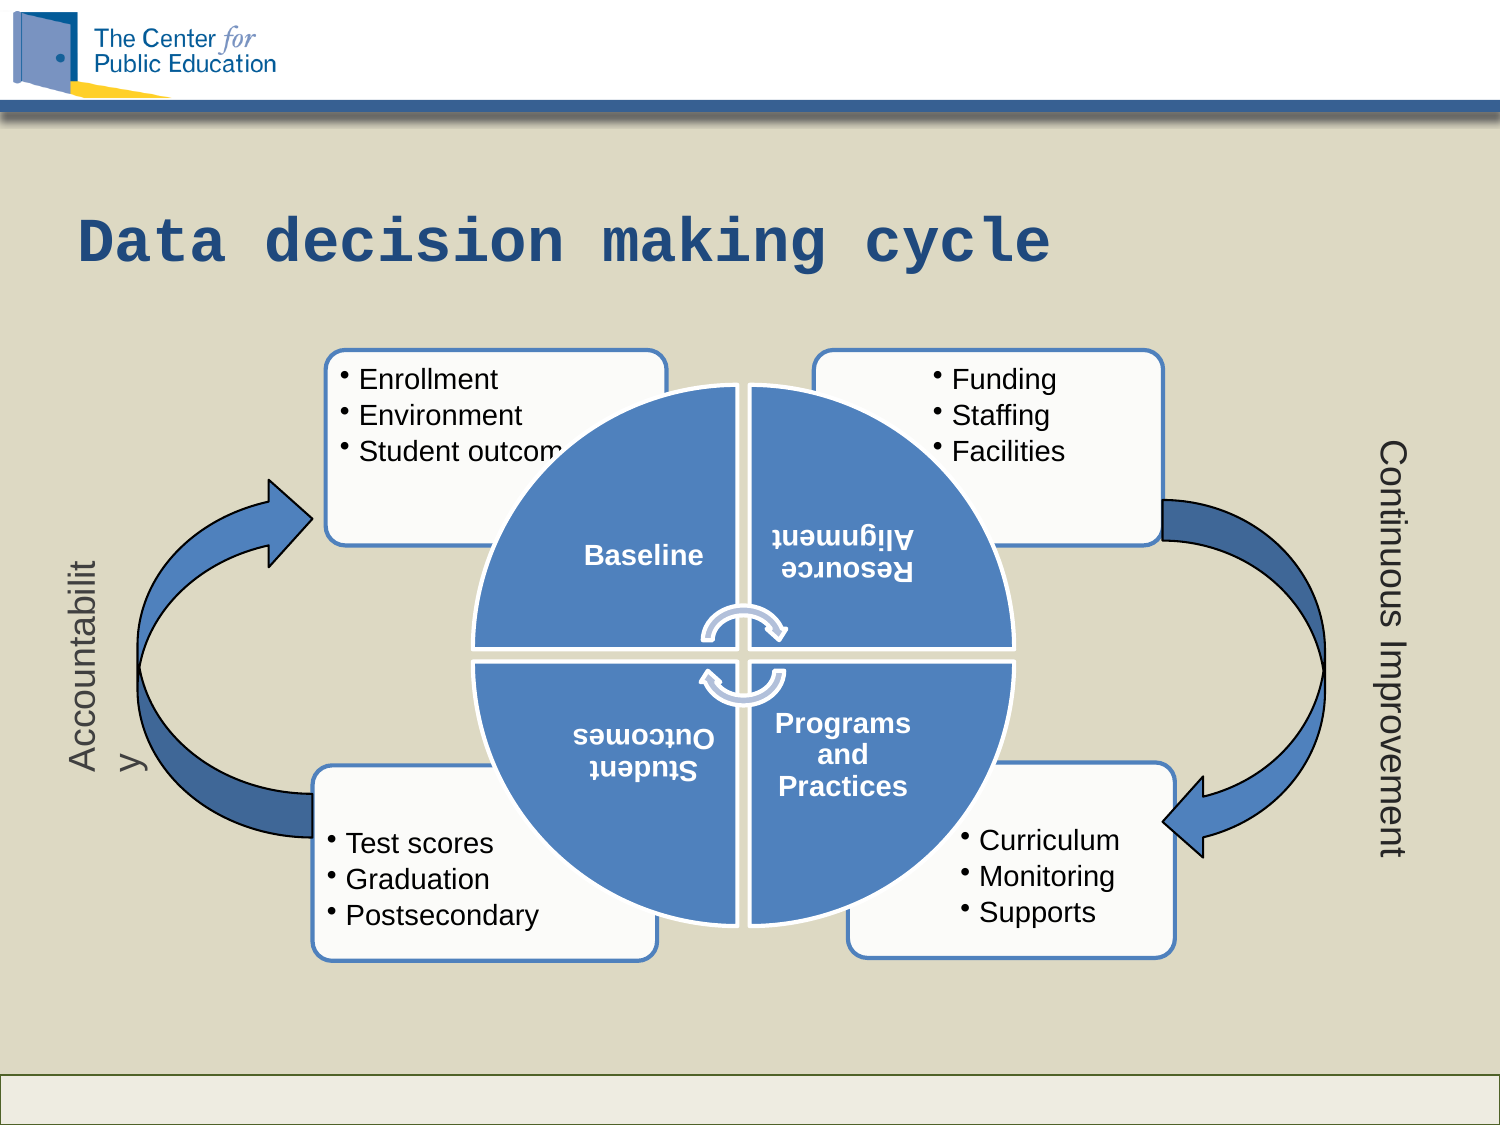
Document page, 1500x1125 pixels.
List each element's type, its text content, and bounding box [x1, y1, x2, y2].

picture [0, 2, 288, 99]
text_box Continuous Improvement [1350, 424, 1426, 996]
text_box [112, 349, 1375, 962]
text_box Accountability [49, 537, 107, 788]
title Data decision making cycle [62, 187, 1413, 288]
